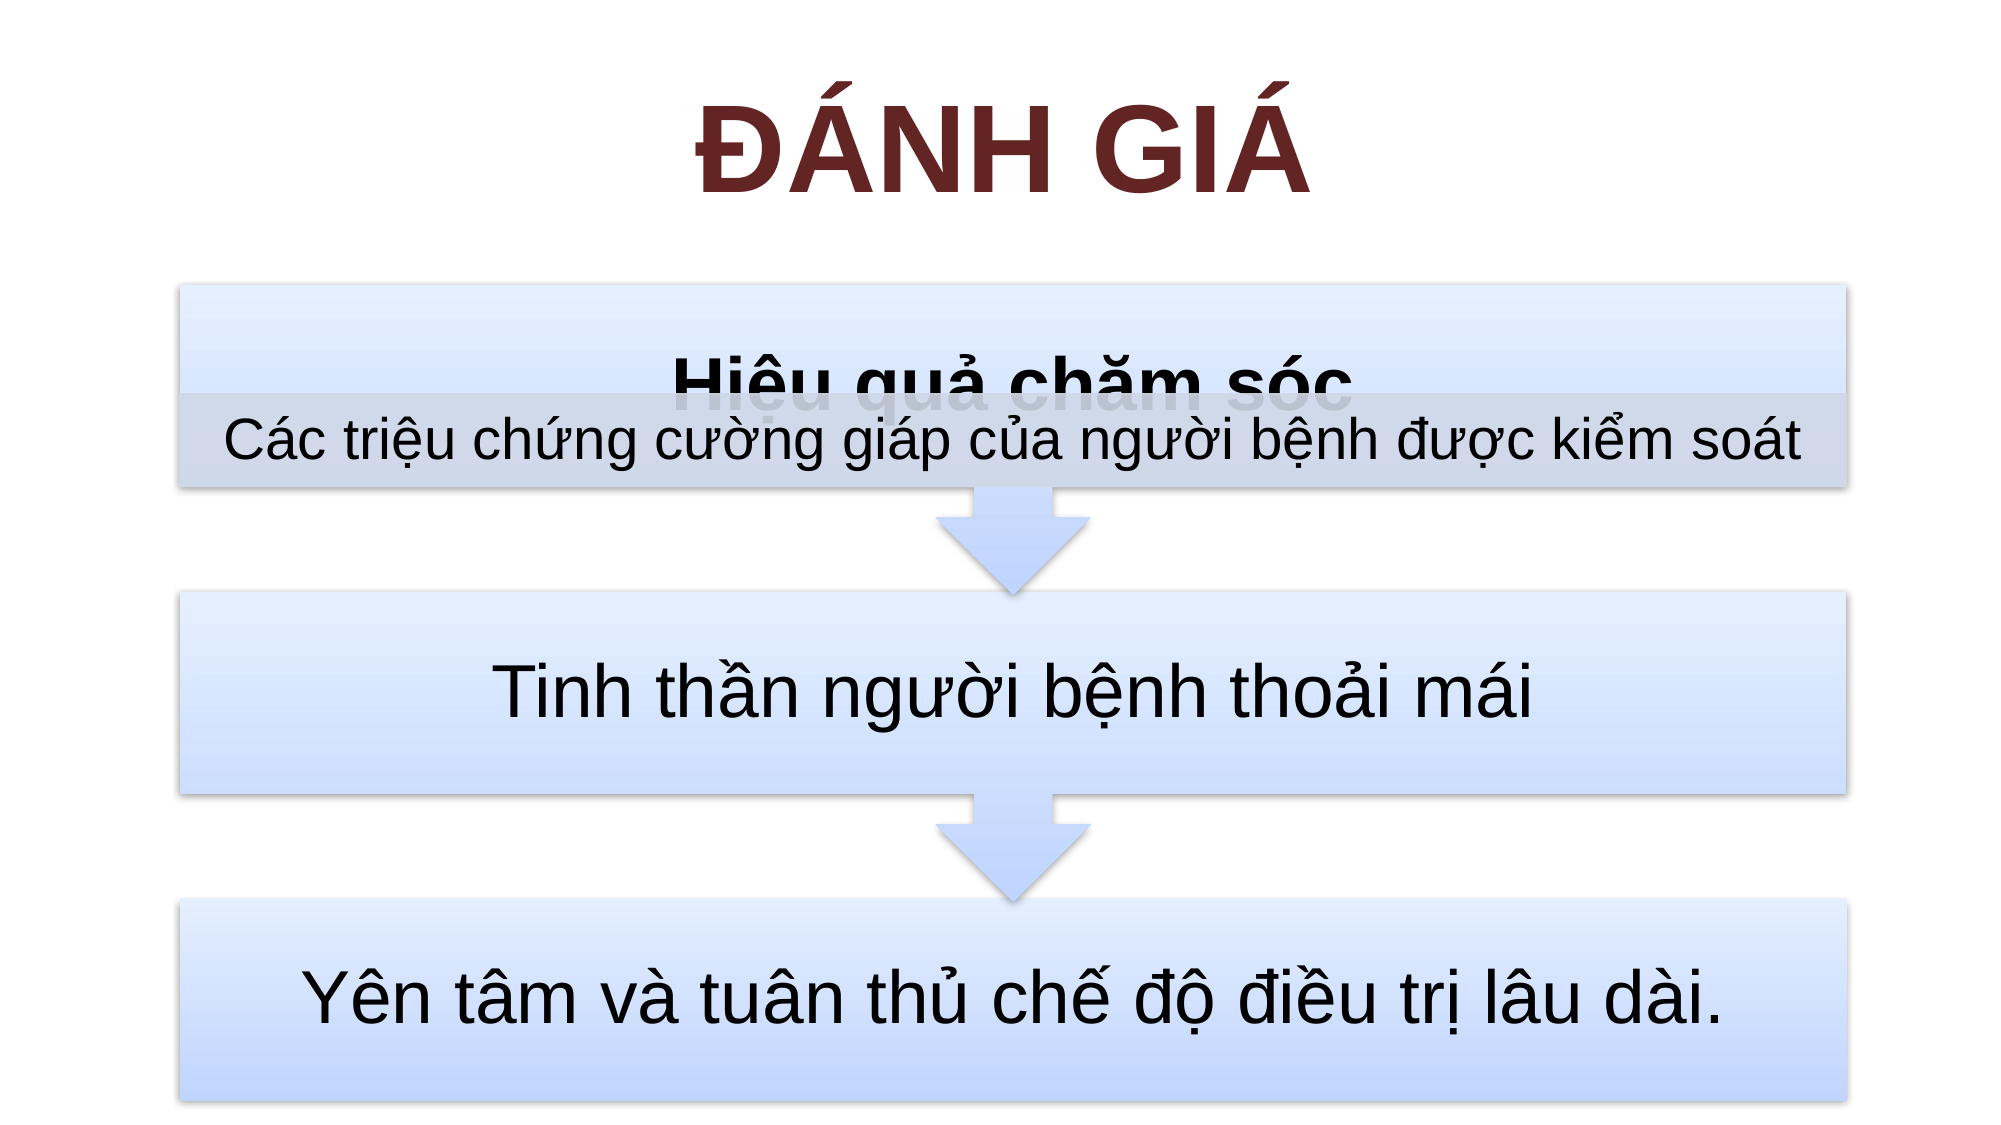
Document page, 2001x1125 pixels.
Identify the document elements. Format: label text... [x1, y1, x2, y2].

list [179, 284, 1847, 1101]
title ĐÁNH GIÁ [179, 69, 1830, 216]
